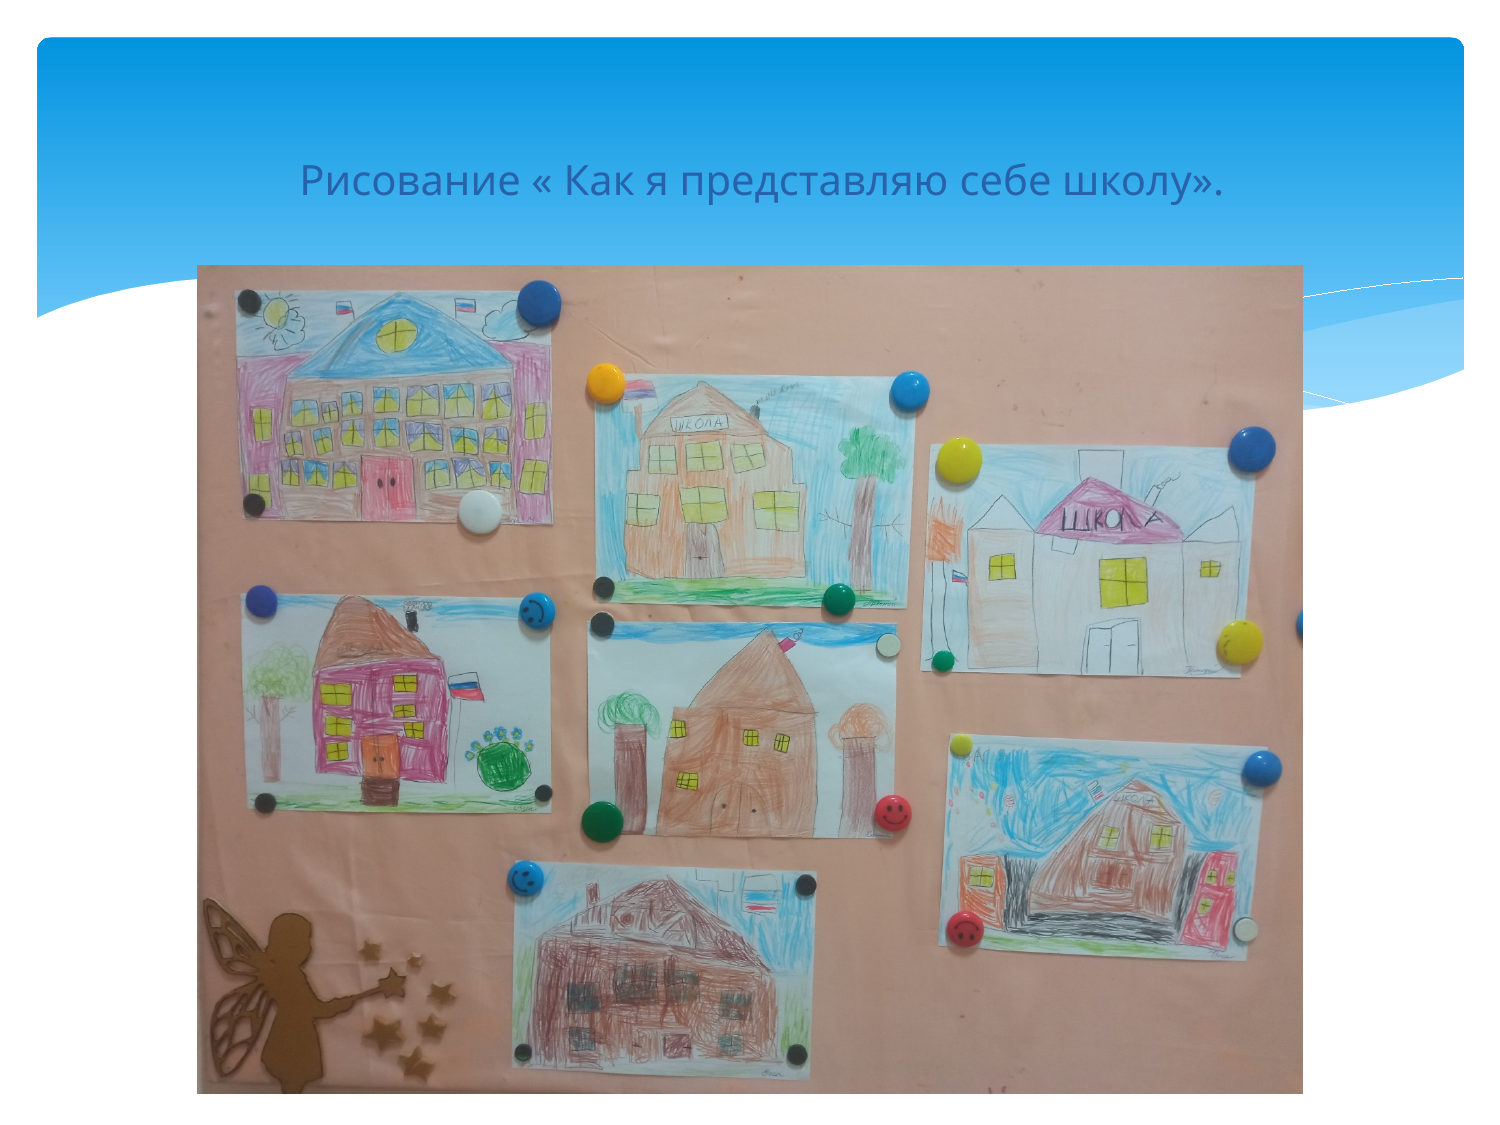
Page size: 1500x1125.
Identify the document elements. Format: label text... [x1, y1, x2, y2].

title Рисование « Как я представляю себе школу». [75, 55, 1425, 261]
picture [197, 265, 1303, 1095]
